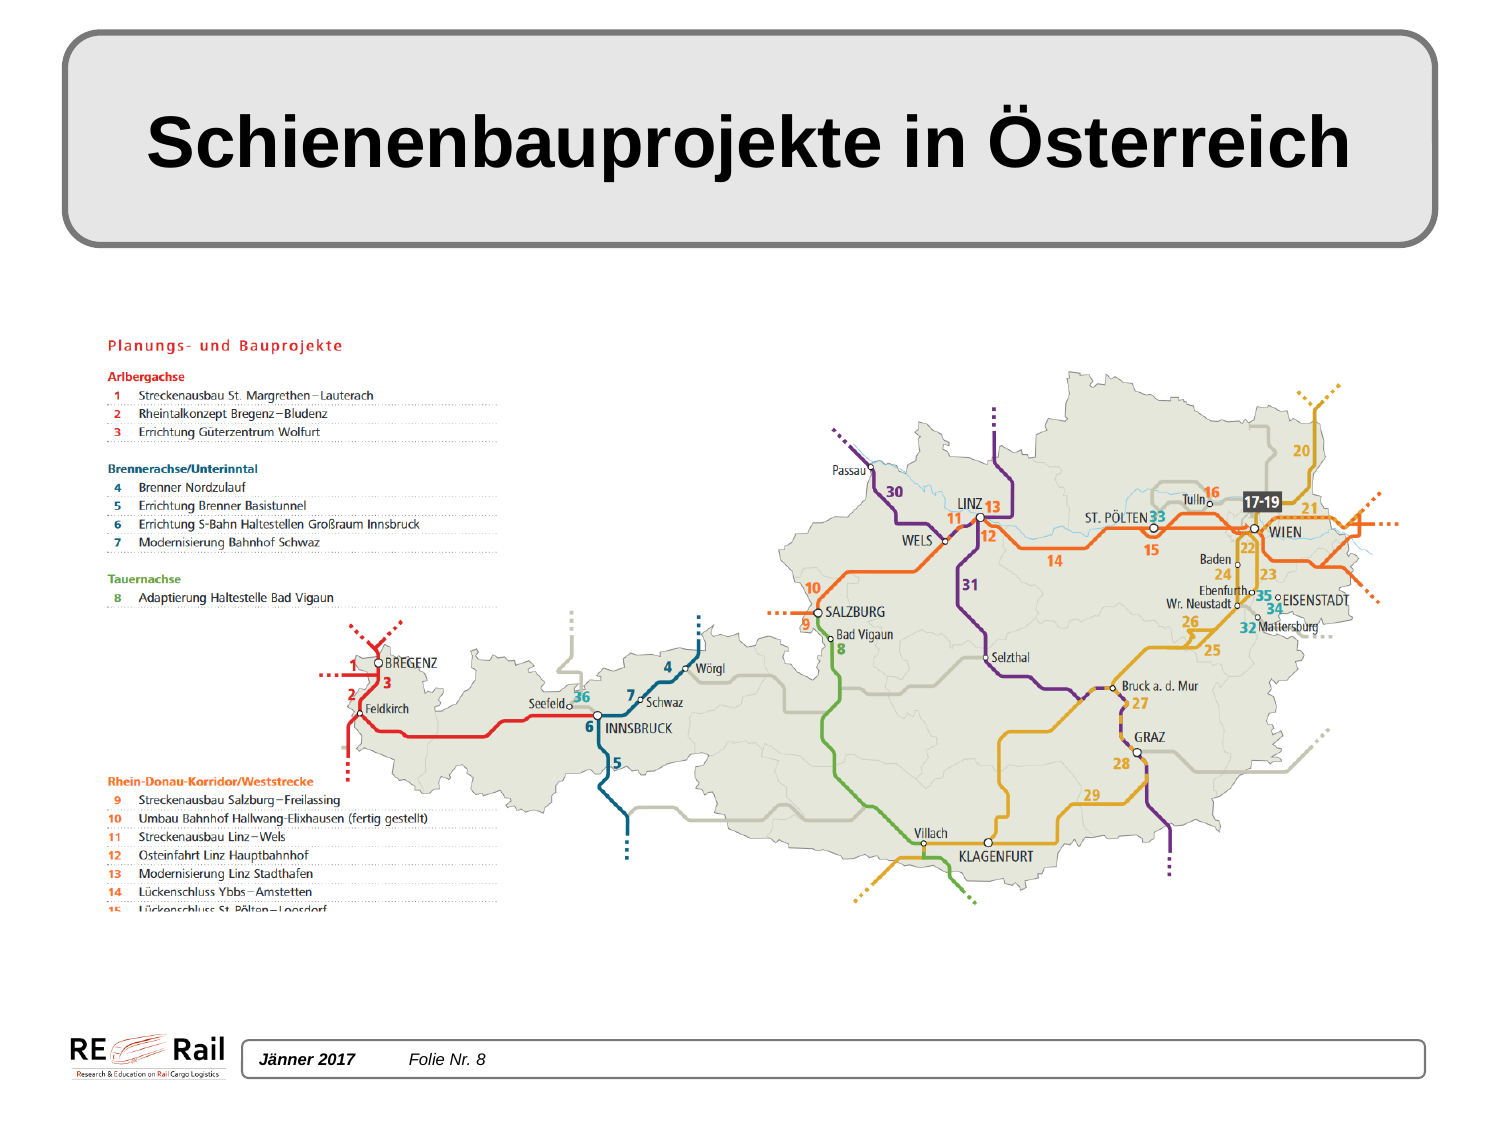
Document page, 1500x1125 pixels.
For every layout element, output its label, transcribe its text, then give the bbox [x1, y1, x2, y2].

picture [94, 325, 1406, 912]
title Schienenbauprojekte in Österreich [88, 45, 1412, 233]
picture [68, 1032, 226, 1080]
